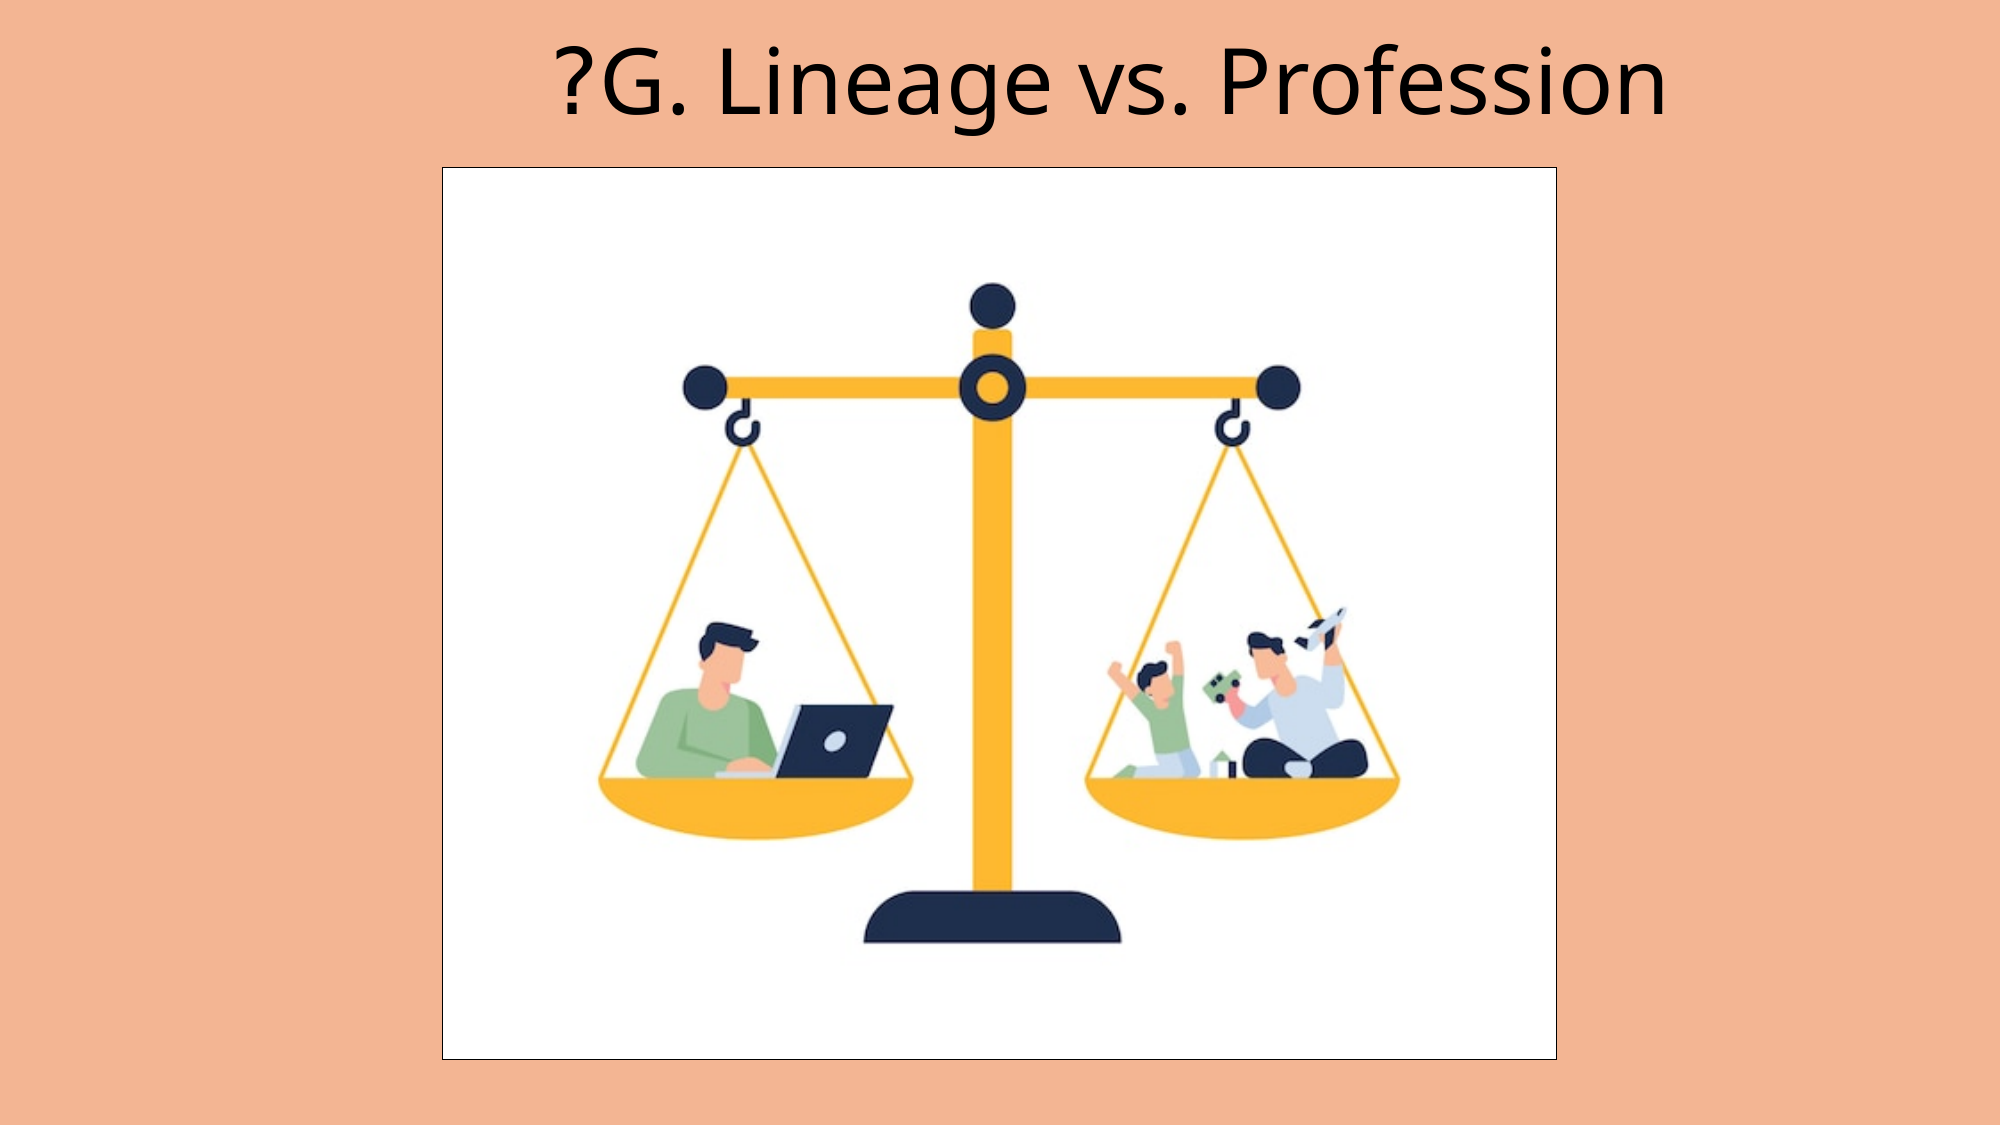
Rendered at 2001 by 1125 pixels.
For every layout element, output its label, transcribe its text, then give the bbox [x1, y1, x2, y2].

title G. Lineage vs. Profession? [219, 0, 1945, 194]
picture [442, 167, 1558, 1060]
